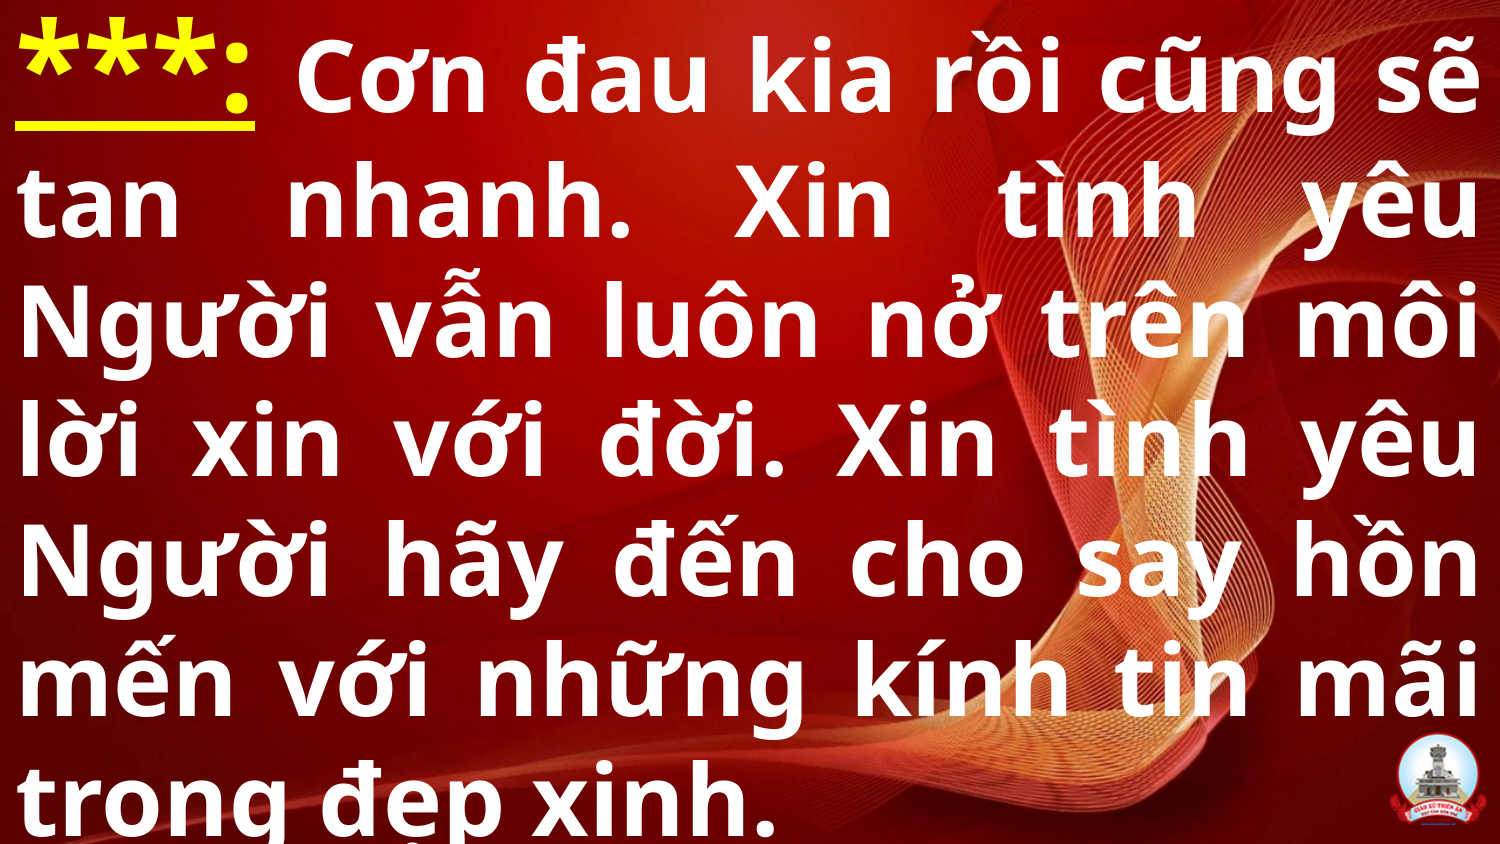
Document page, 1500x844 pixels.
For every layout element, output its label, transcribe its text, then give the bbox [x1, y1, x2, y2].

title ***: Cơn đau kia rồi cũng sẽ tan nhanh. Xin tình yêu Người vẫn luôn nở trên môi lời xin với đời. Xin tình yêu Người hãy đến cho say hồn mến với những kính tin mãi trong đẹp xinh. [0, 0, 1500, 844]
